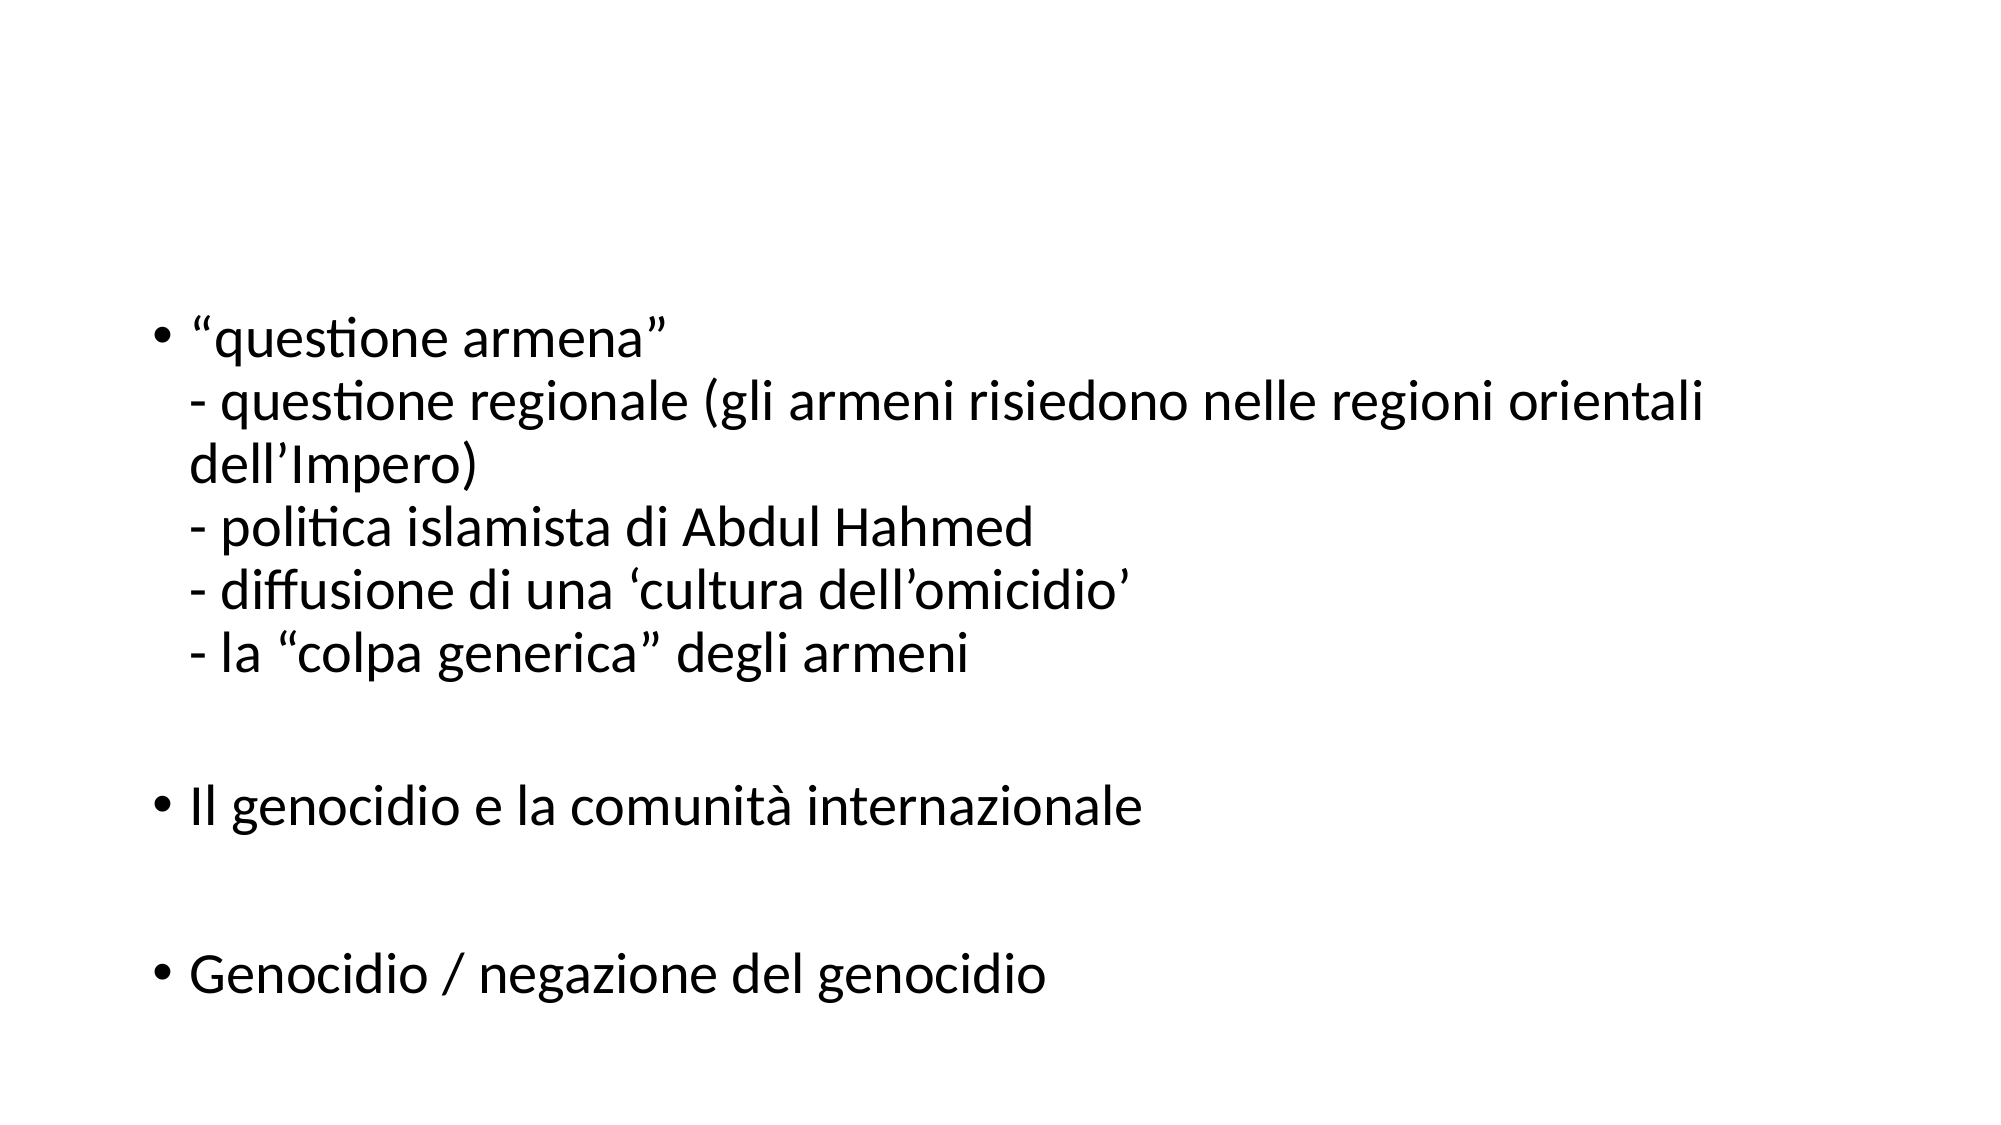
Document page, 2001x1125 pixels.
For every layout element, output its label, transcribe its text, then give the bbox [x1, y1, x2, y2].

list “questione armena” - questione regionale (gli armeni risiedono nelle regioni orientali dell’Impero) - politica islamista di Abdul Hahmed - diffusione di una ‘cultura dell’omicidio’ - la “colpa generica” degli armeni Il genocidio e la comunità internazionale Genocidio / negazione del genocidio [137, 299, 1863, 1014]
